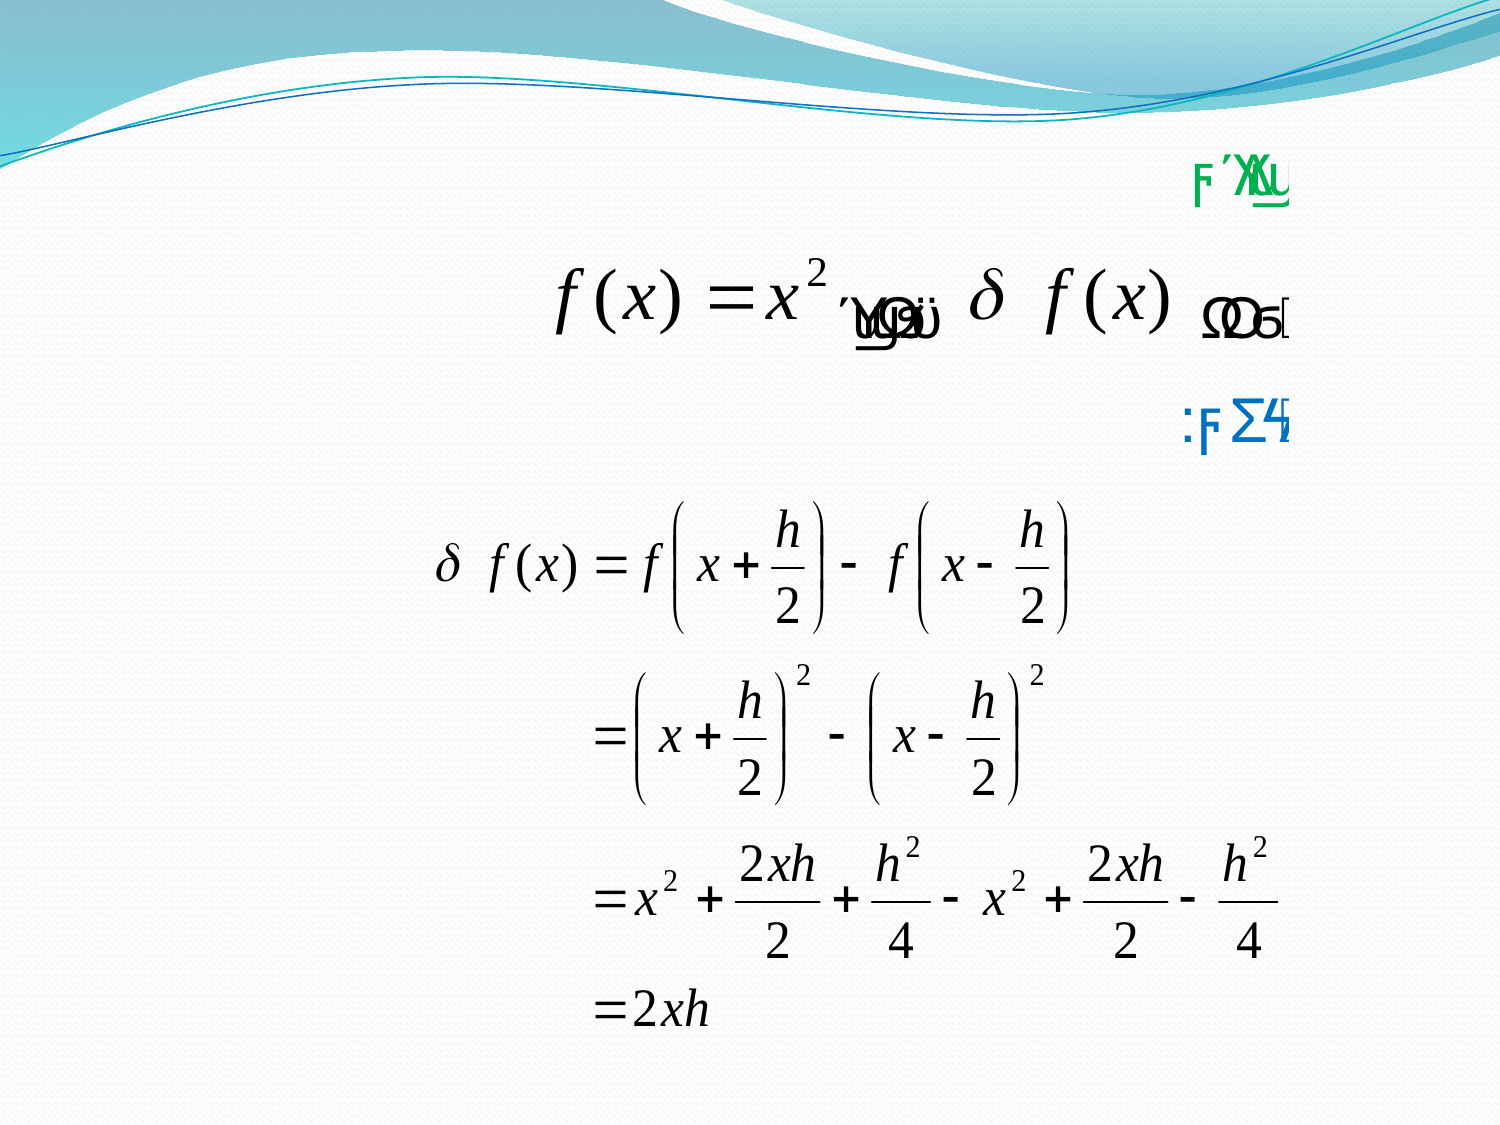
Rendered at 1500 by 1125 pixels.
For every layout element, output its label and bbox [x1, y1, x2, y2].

list [347, 139, 1290, 1079]
